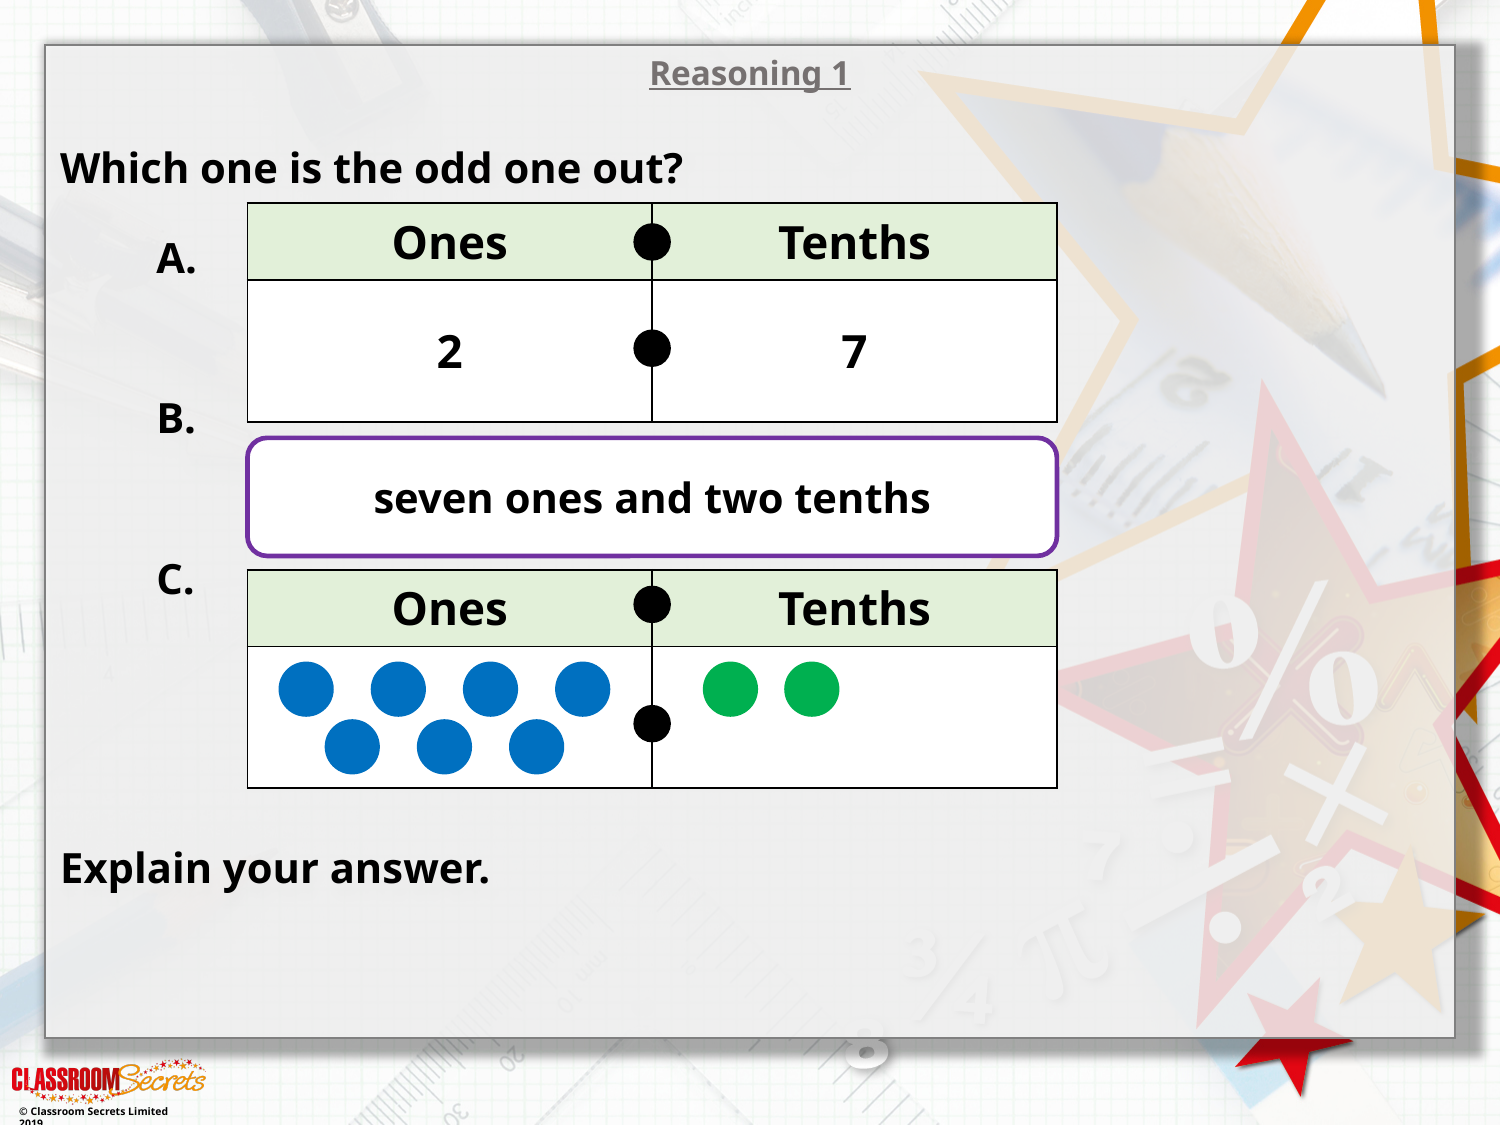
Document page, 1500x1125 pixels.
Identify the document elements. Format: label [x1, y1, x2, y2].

picture [0, 0, 1500, 1125]
text_box [703, 662, 839, 716]
text_box [279, 662, 610, 774]
